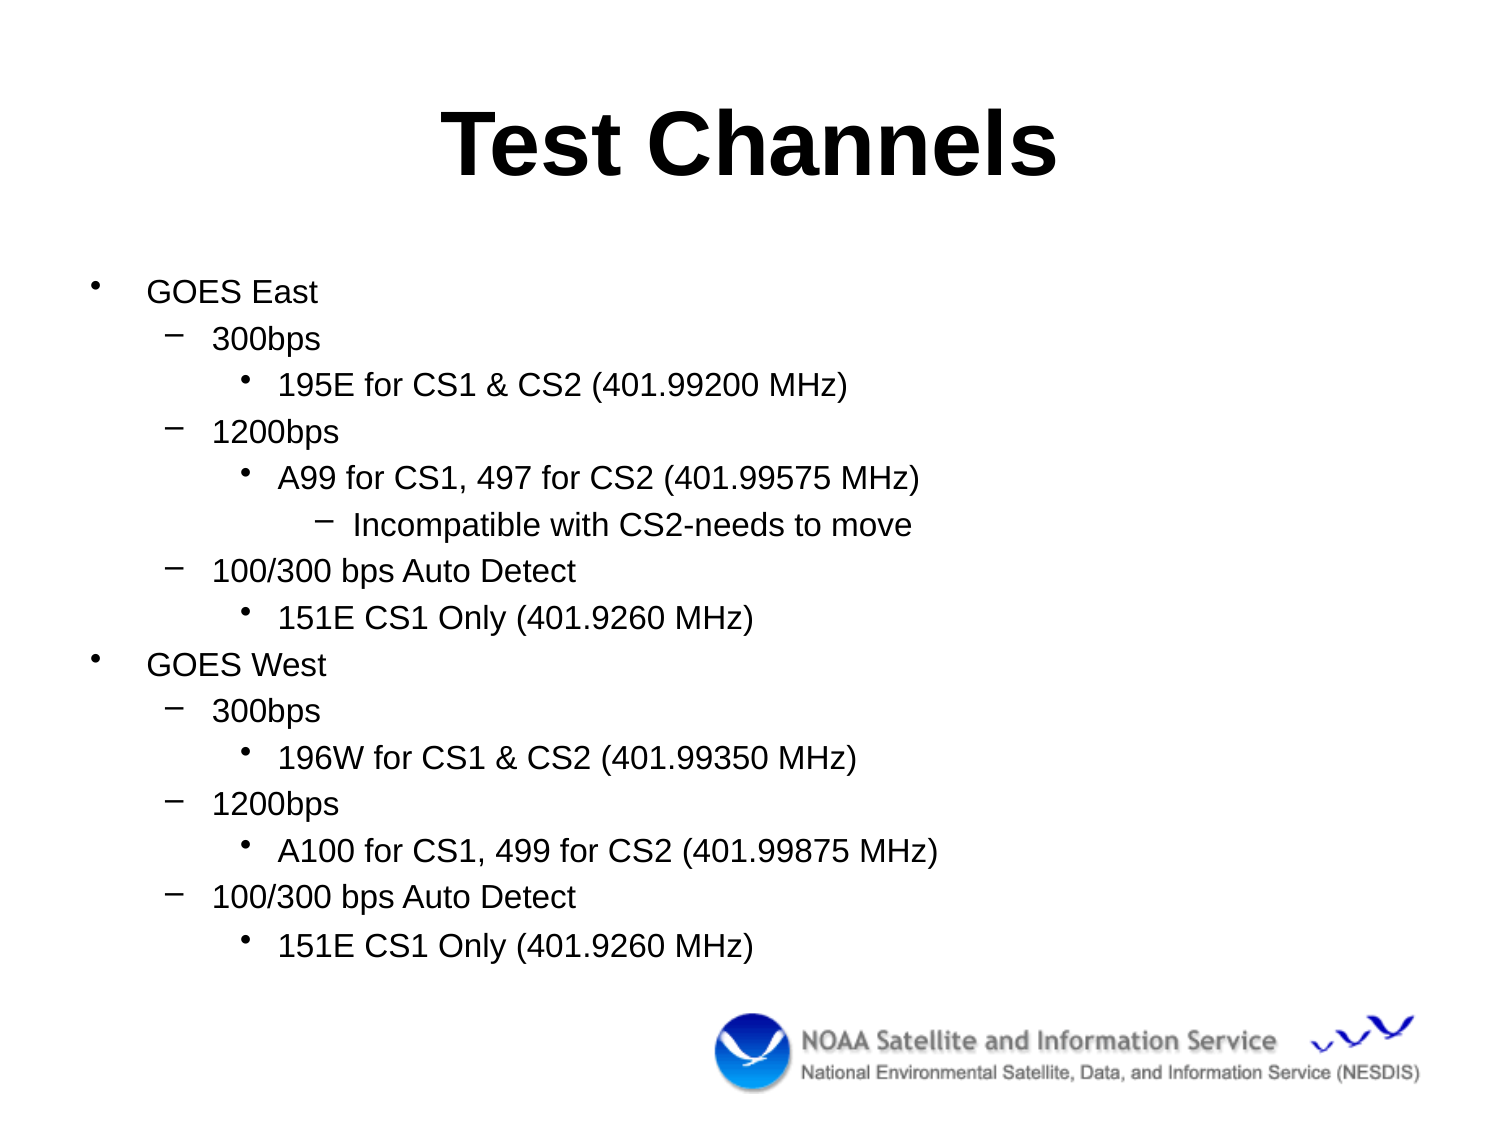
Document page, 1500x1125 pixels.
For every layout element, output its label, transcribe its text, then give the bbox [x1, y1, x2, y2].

title Test Channels [74, 44, 1426, 233]
picture [712, 1012, 1427, 1094]
list GOES East 300bps 195E for CS1 & CS2 (401.99200 MHz) 1200bps A99 for CS1, 497 for CS2 (401.99575 MHz) Incompatible with CS2-needs to move 100/300 bps Auto Detect 151E CS1 Only (401.9260 MHz) GOES West 300bps 196W for CS1 & CS2 (401.99350 MHz) 1200bps A100 for CS1, 499 for CS2 (401.99875 MHz) 100/300 bps Auto Detect 151E CS1 Only (401.9260 MHz) [74, 262, 1426, 1006]
